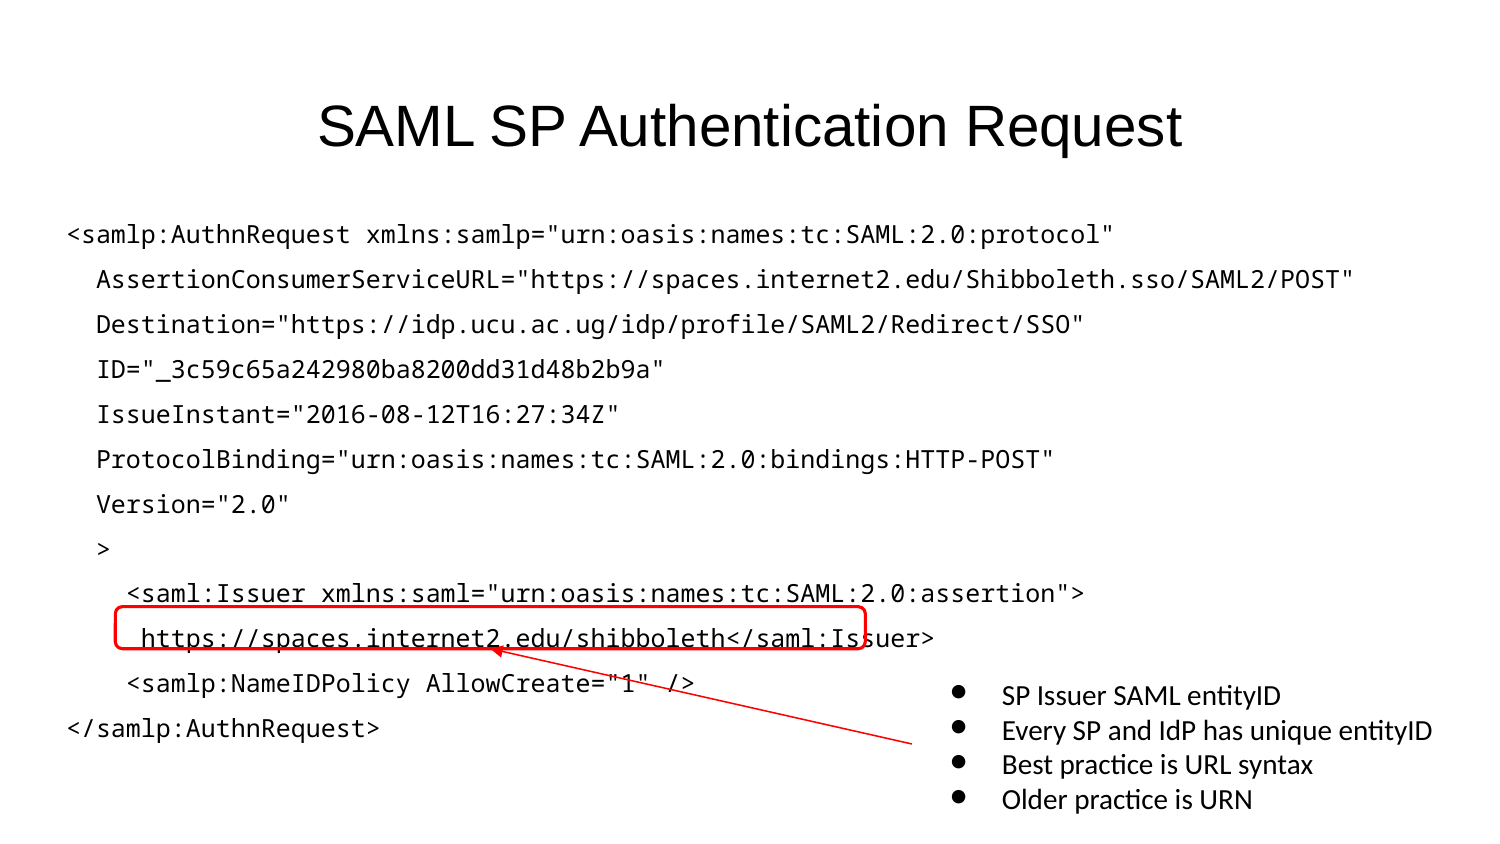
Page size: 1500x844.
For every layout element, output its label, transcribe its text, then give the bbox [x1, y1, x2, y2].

text_box [115, 606, 866, 649]
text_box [490, 648, 913, 745]
list <samlp:AuthnRequest xmlns:samlp="urn:oasis:names:tc:SAML:2.0:protocol" AssertionConsumerServiceURL="https://spaces.internet2.edu/Shibboleth.sso/SAML2/POST" Destination="https://idp.ucu.ac.ug/idp/profile/SAML2/Redirect/SSO" ID="_3c59c65a242980ba8200dd31d48b2b9a" IssueInstant="2016-08-12T16:27:34Z" ProtocolBinding="urn:oasis:names:tc:SAML:2.0:bindings:HTTP-POST" Version="2.0" > <saml:Issuer xmlns:saml="urn:oasis:names:tc:SAML:2.0:assertion"> https://spaces.internet2.edu/shibboleth</saml:Issuer> <samlp:NameIDPolicy AllowCreate="1" /> </samlp:AuthnRequest> [51, 189, 1449, 750]
title SAML SP Authentication Request [51, 72, 1449, 167]
text_box SP Issuer SAML entityID Every SP and IdP has unique entityID Best practice is URL syntax Older practice is URN [911, 660, 1477, 828]
